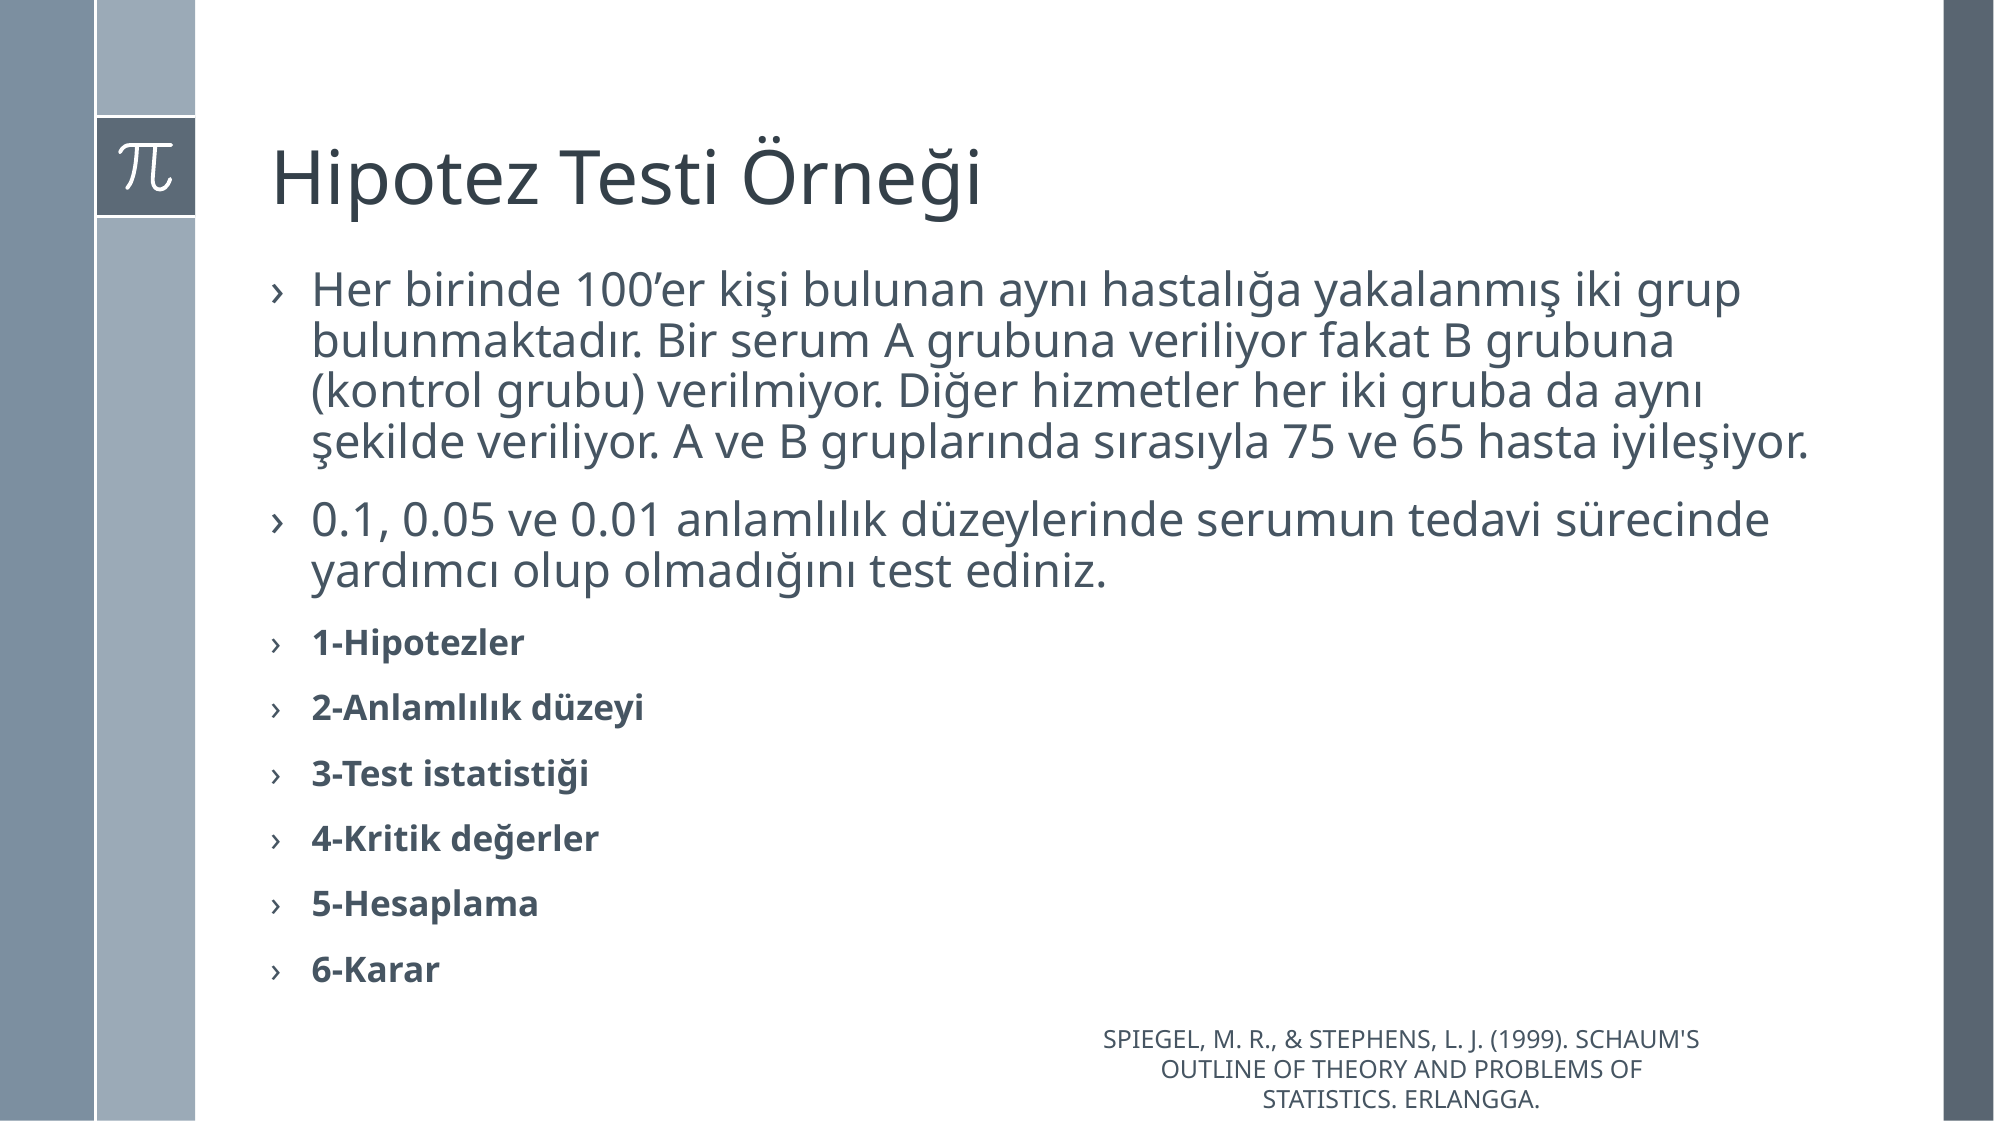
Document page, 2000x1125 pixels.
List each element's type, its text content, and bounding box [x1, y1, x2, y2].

title Hipotez Testi Örneği [255, 24, 1861, 229]
list Her birinde 100’er kişi bulunan aynı hastalığa yakalanmış iki grup bulunmaktadır. Bir serum A grubuna veriliyor fakat B grubuna (kontrol grubu) verilmiyor. Diğer hizmetler her iki gruba da aynı şekilde veriliyor. A ve B gruplarında sırasıyla 75 ve 65 hasta iyileşiyor. 0.1, 0.05 ve 0.01 anlamlılık düzeylerinde serumun tedavi sürecinde yardımcı olup olmadığını test ediniz. 1-Hipotezler 2-Anlamlılık düzeyi 3-Test istatistiği 4-Kritik değerler 5-Hesaplama 6-Karar [255, 258, 1861, 1009]
footer Spiegel, M. R., & Stephens, L. J. (1999). Schaum's outline of theory and problems of statistics. Erlangga. [1076, 1038, 1728, 1099]
